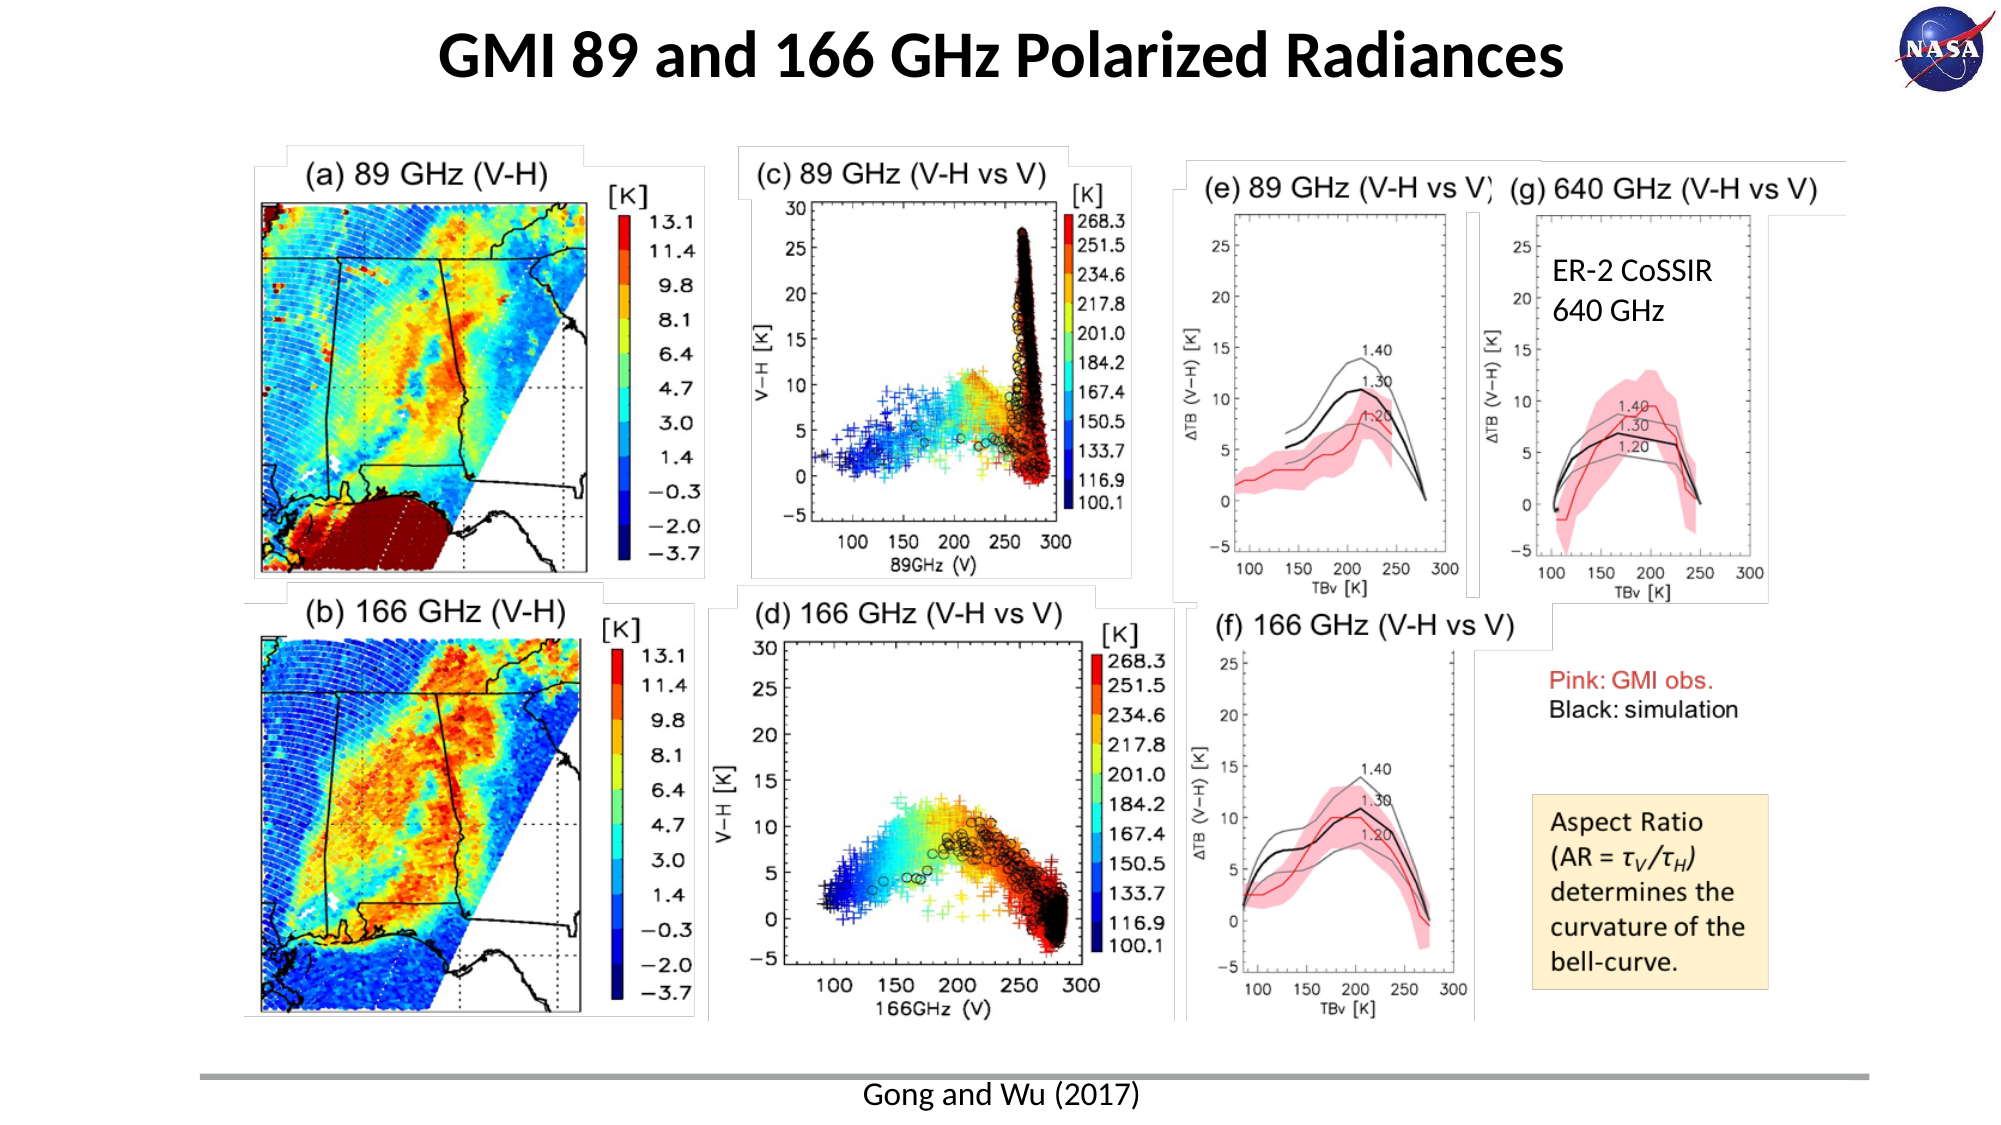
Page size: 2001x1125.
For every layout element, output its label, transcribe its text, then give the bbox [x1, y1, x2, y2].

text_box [244, 144, 1846, 1022]
picture [1892, 4, 1998, 95]
text_box Gong and Wu (2017) [848, 1064, 1157, 1120]
text_box GMI 89 and 166 GHz Polarized Radiances [408, 37, 1597, 98]
